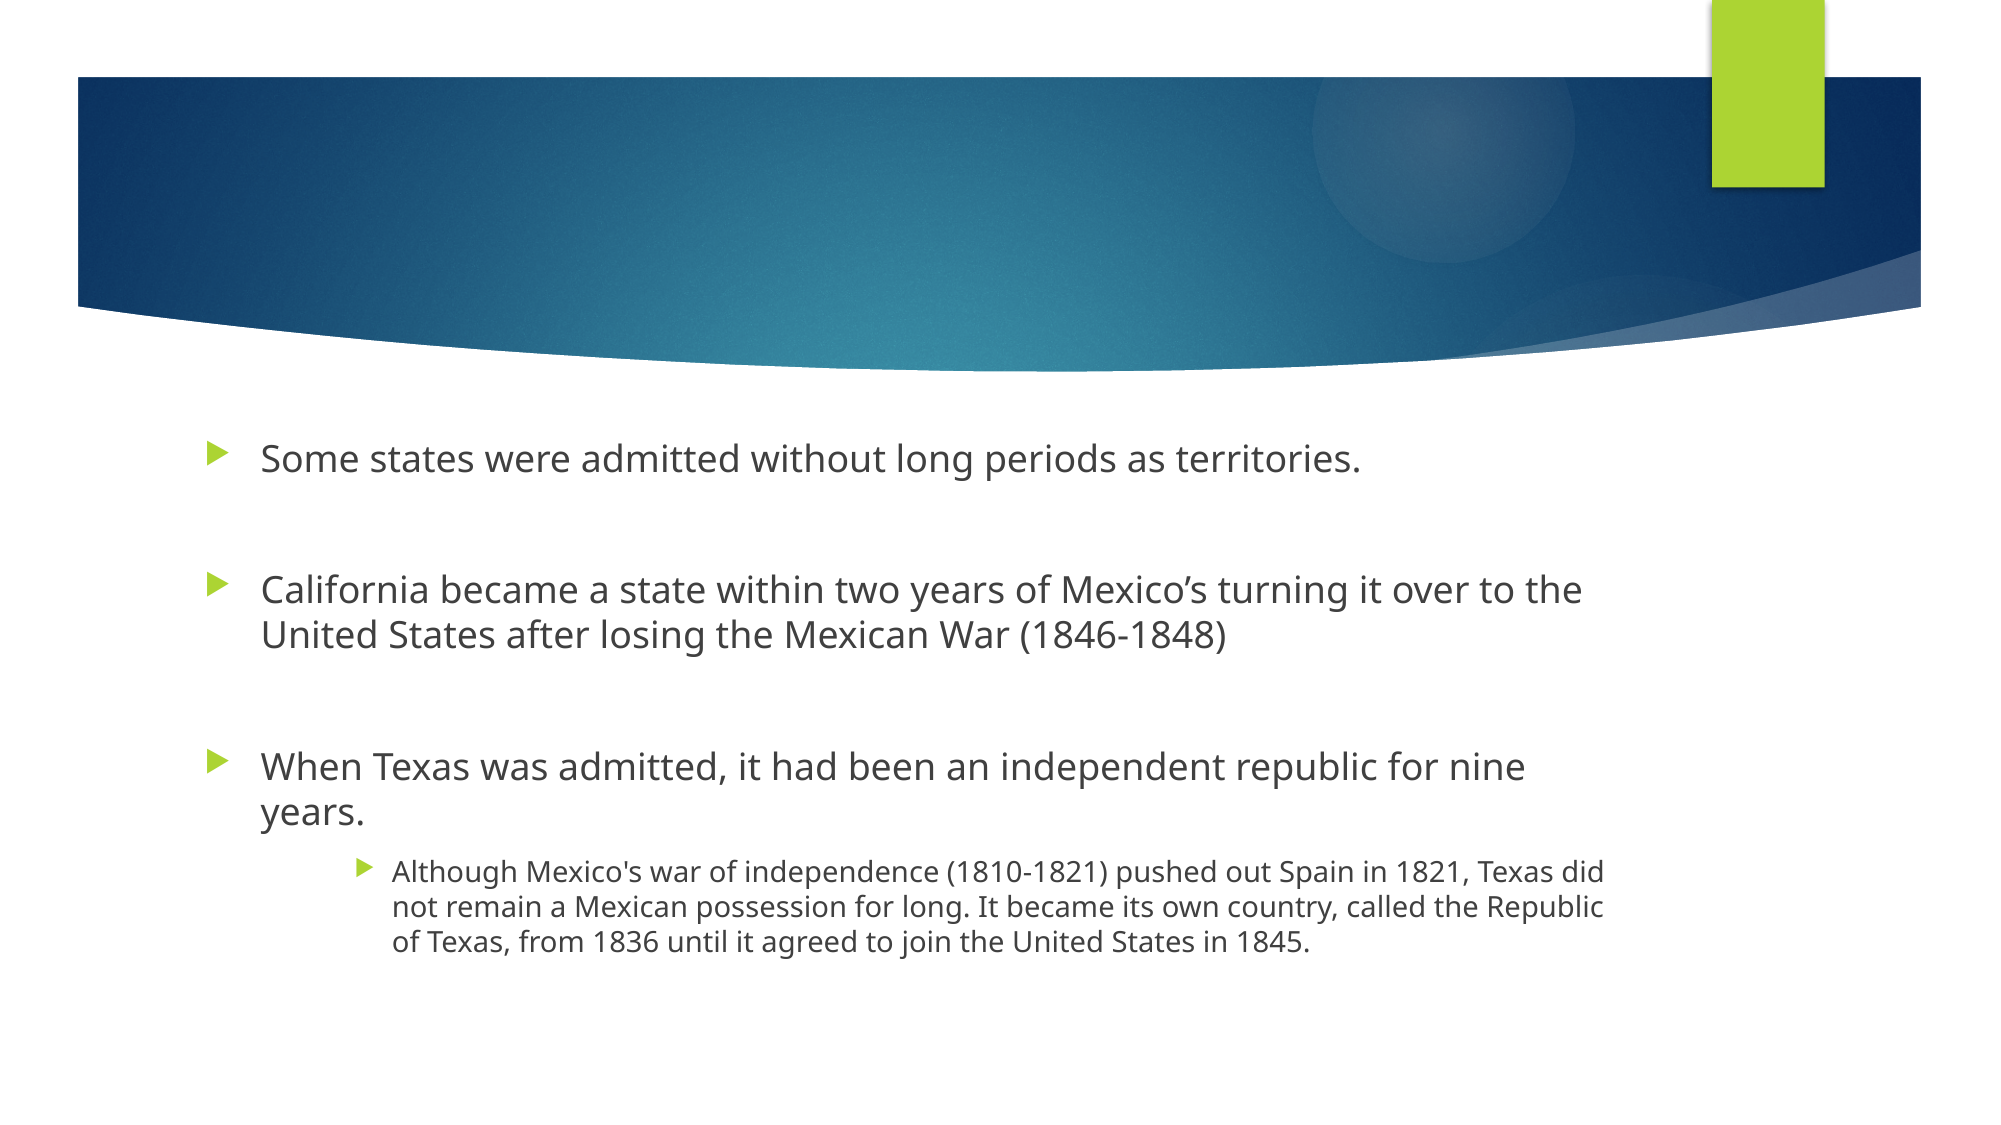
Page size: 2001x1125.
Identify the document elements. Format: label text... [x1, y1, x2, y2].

list Some states were admitted without long periods as territories. California became a state within two years of Mexico’s turning it over to the United States after losing the Mexican War (1846-1848) When Texas was admitted, it had been an independent republic for nine years. Although Mexico's war of independence (1810-1821) pushed out Spain in 1821, Texas did not remain a Mexican possession for long. It became its own country, called the Republic of Texas, from 1836 until it agreed to join the United States in 1845. [189, 427, 1627, 988]
